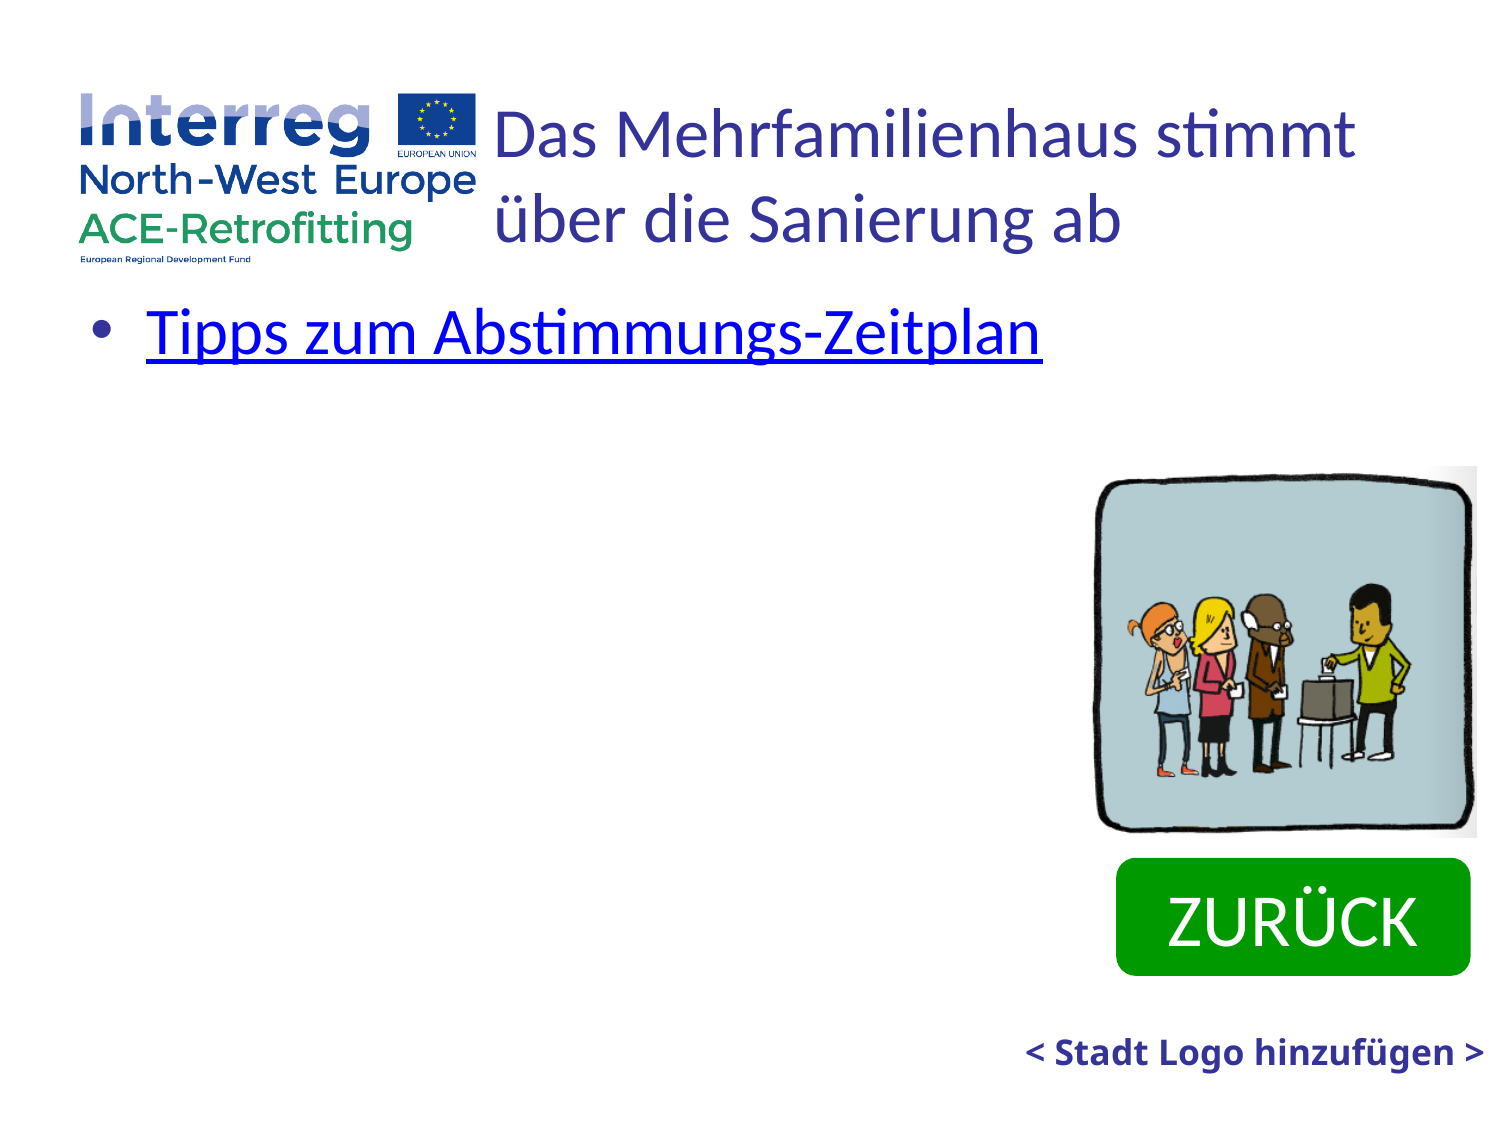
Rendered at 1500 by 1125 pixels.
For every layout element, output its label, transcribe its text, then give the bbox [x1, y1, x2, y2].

picture [1087, 465, 1477, 838]
text_box < Stadt Logo hinzufügen > [974, 941, 1500, 1125]
picture [42, 54, 514, 275]
list Tipps zum Abstimmungs-Zeitplan [75, 280, 1425, 1024]
text_box ZURÜCK [1114, 855, 1473, 941]
title Das Mehrfamilienhaus stimmt über die Sanierung ab [478, 78, 1425, 266]
